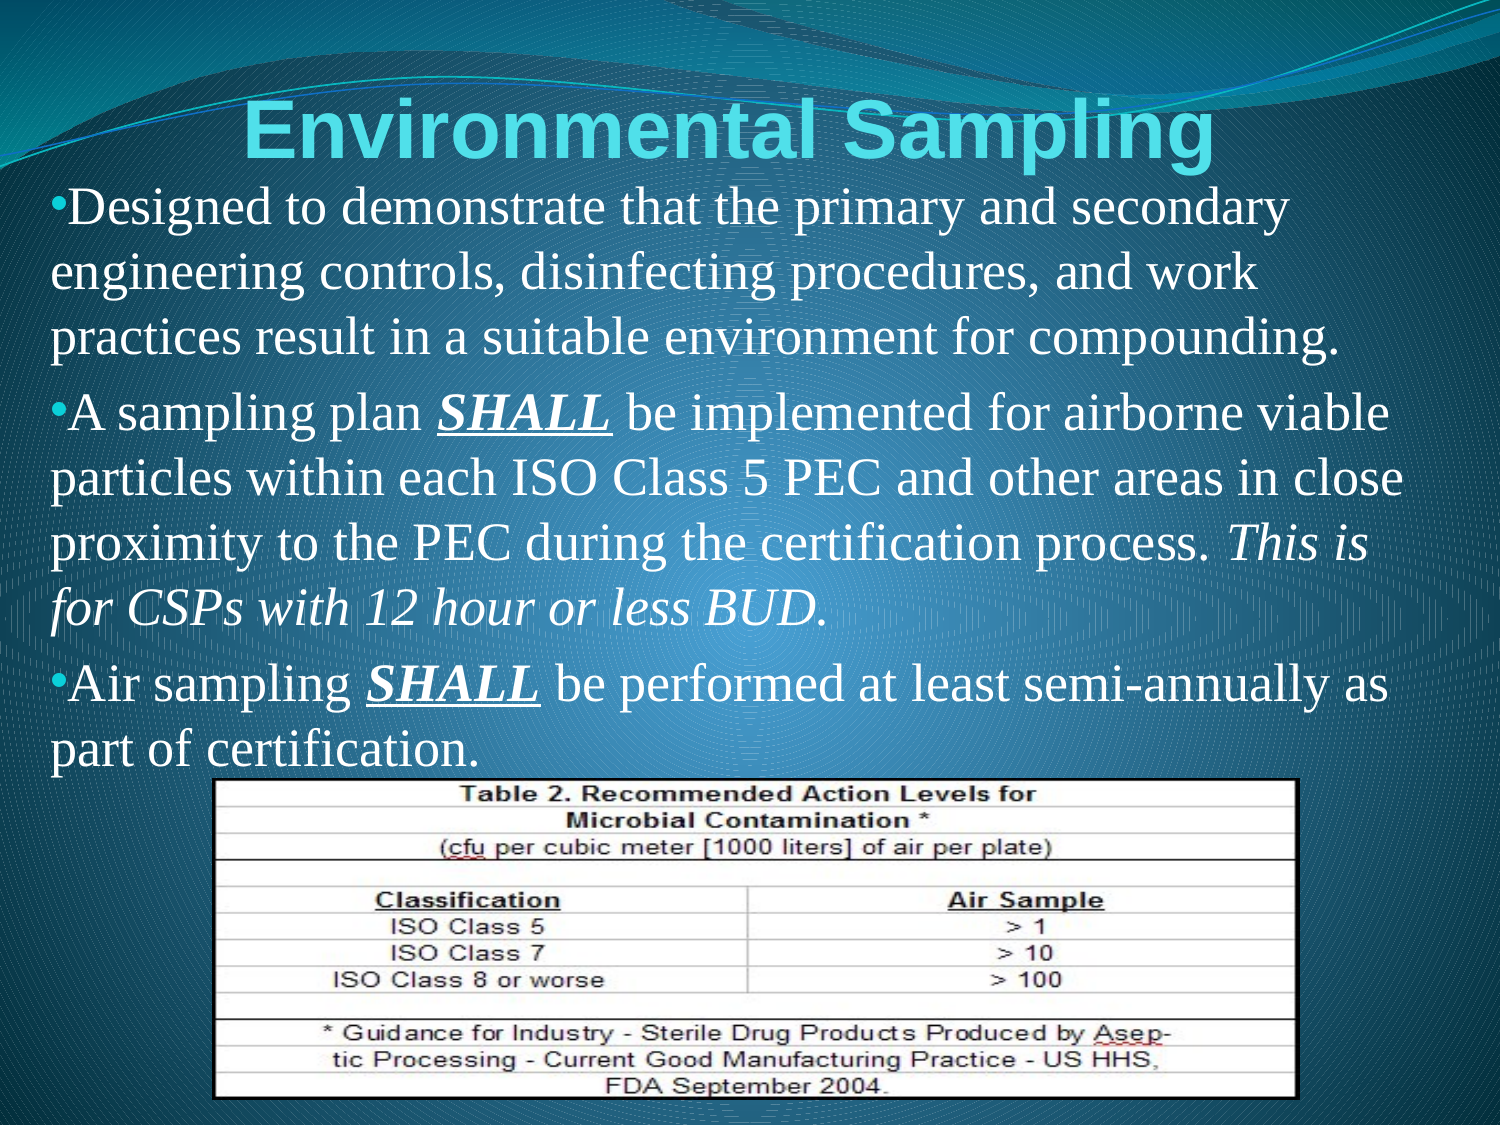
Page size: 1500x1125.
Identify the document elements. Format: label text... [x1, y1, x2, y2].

picture [212, 777, 1301, 1101]
title Environmental Sampling [87, 0, 1376, 162]
subtitle Designed to demonstrate that the primary and secondary engineering controls, disinfecting procedures, and work practices result in a suitable environment for compounding. A sampling plan SHALL be implemented for airborne viable particles within each ISO Class 5 PEC and other areas in close proximity to the PEC during the certification process. This is for CSPs with 12 hour or less BUD. Air sampling SHALL be performed at least semi-annually as part of certification. [50, 162, 1438, 1125]
